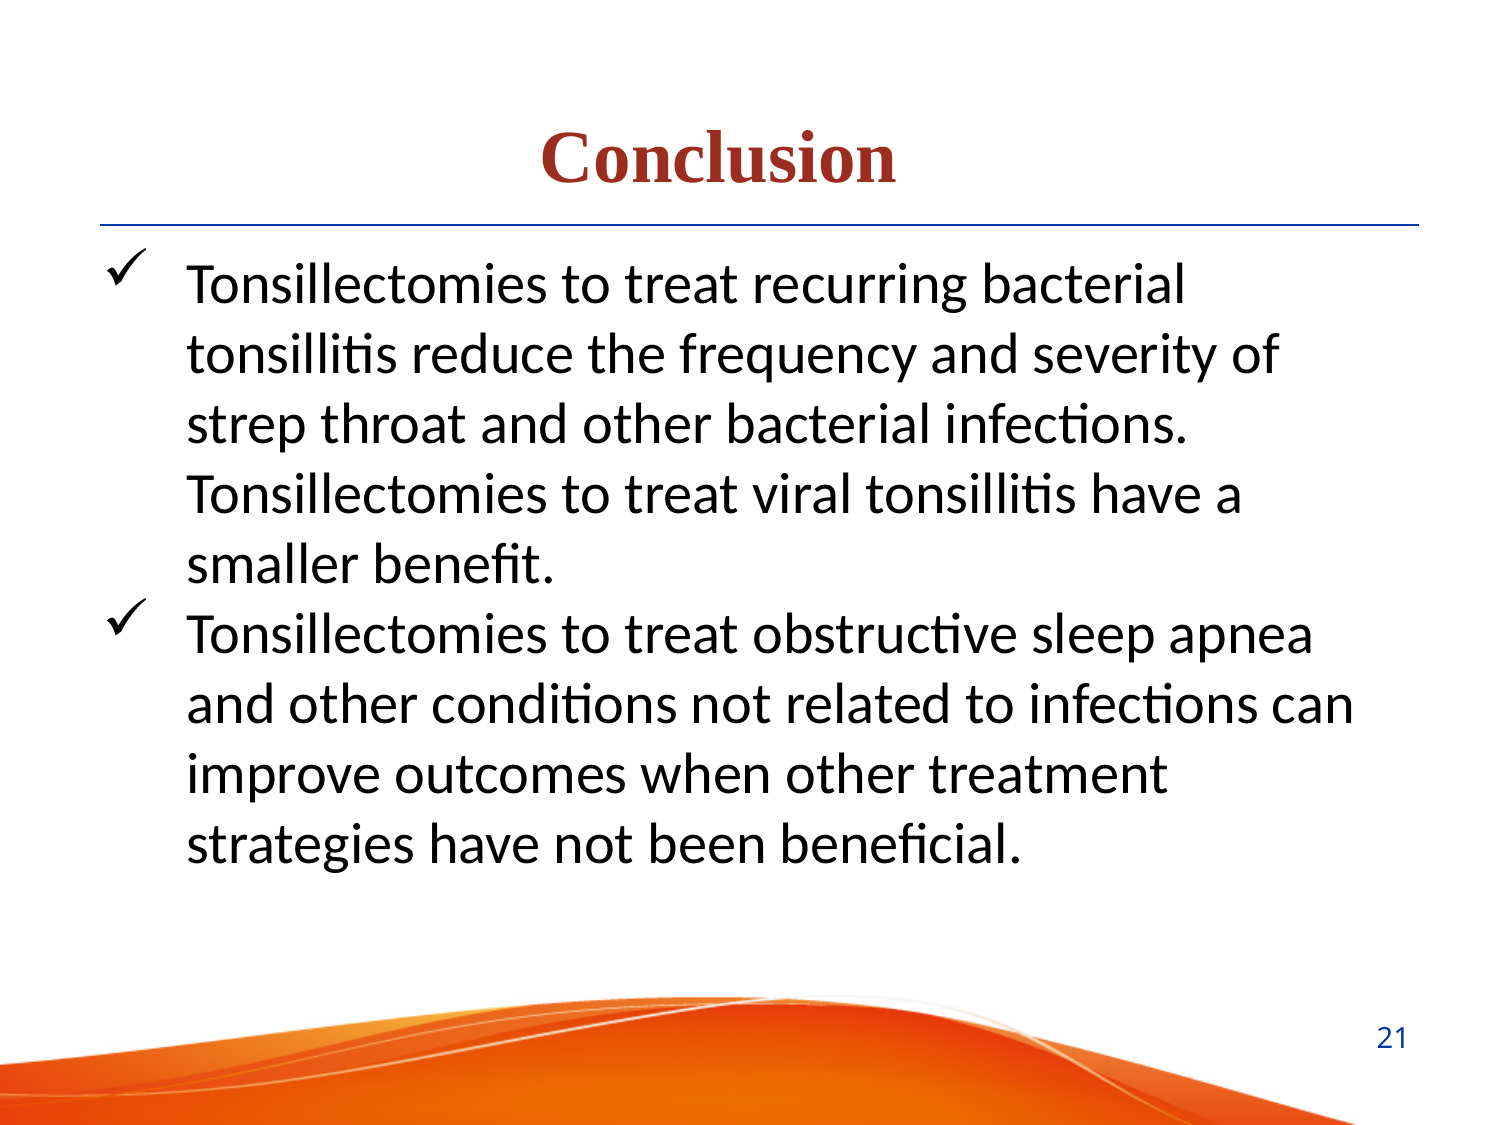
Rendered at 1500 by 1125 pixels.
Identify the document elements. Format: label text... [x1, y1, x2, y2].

picture [0, 0, 1500, 1125]
text_box Conclusion [0, 99, 1438, 205]
text_box 21 [1074, 1012, 1425, 1073]
text_box Tonsillectomies to treat recurring bacterial tonsillitis reduce the frequency and severity of strep throat and other bacterial infections. Tonsillectomies to treat viral tonsillitis have a smaller benefit. Tonsillectomies to treat obstructive sleep apnea and other conditions not related to infections can improve outcomes when other treatment strategies have not been beneficial. [87, 237, 1388, 883]
